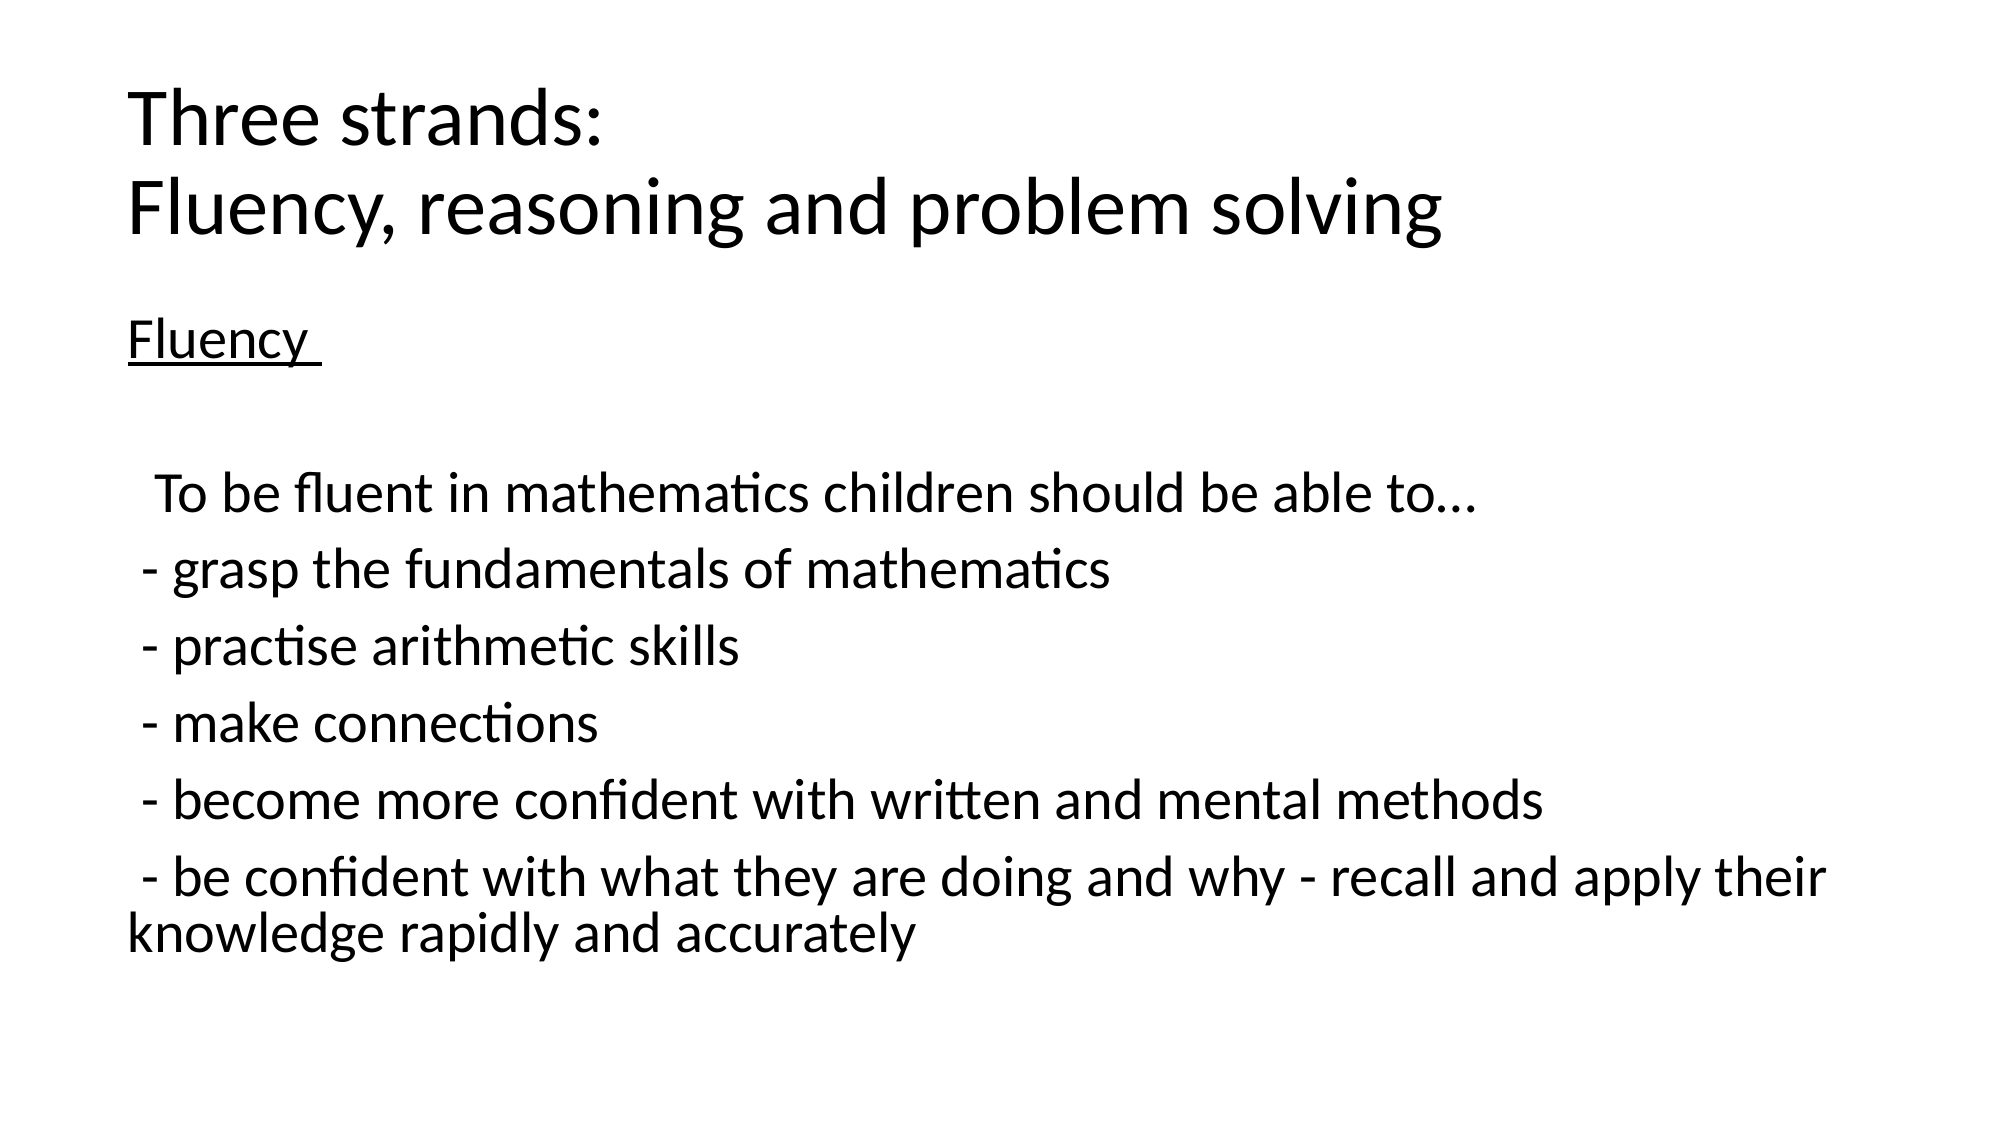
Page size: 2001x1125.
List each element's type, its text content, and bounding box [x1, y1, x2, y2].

title Three strands: Fluency, reasoning and problem solving [112, 148, 1863, 278]
list Fluency To be fluent in mathematics children should be able to… - grasp the fundamentals of mathematics - practise arithmetic skills - make connections - become more confident with written and mental methods - be confident with what they are doing and why - recall and apply their knowledge rapidly and accurately [112, 306, 1863, 1014]
